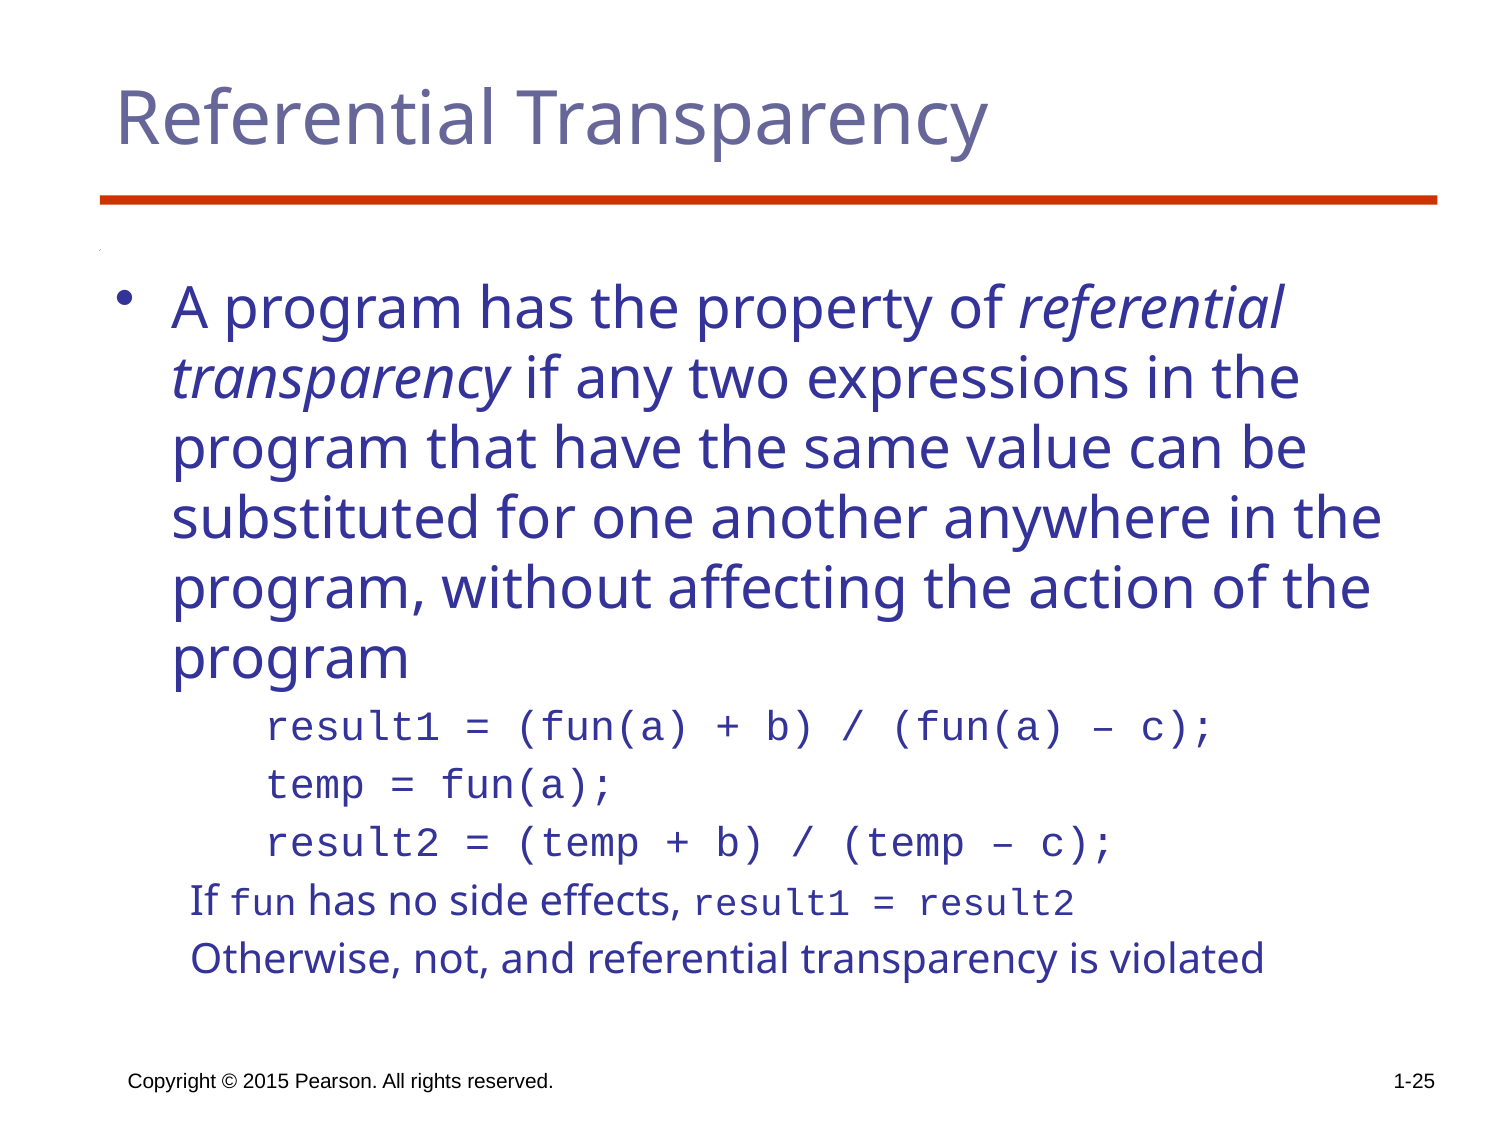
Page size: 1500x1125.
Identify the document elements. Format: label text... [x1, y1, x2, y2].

list A program has the property of referential transparency if any two expressions in the program that have the same value can be substituted for one another anywhere in the program, without affecting the action of the program result1 = (fun(a) + b) / (fun(a) – c); temp = fun(a); result2 = (temp + b) / (temp – c); If fun has no side effects, result1 = result2 Otherwise, not, and referential transparency is violated [99, 262, 1438, 1013]
title Referential Transparency [99, 62, 1438, 250]
footer Copyright © 2015 Pearson. All rights reserved. [112, 1024, 801, 1101]
slide_number 1-25 [1137, 1024, 1451, 1101]
